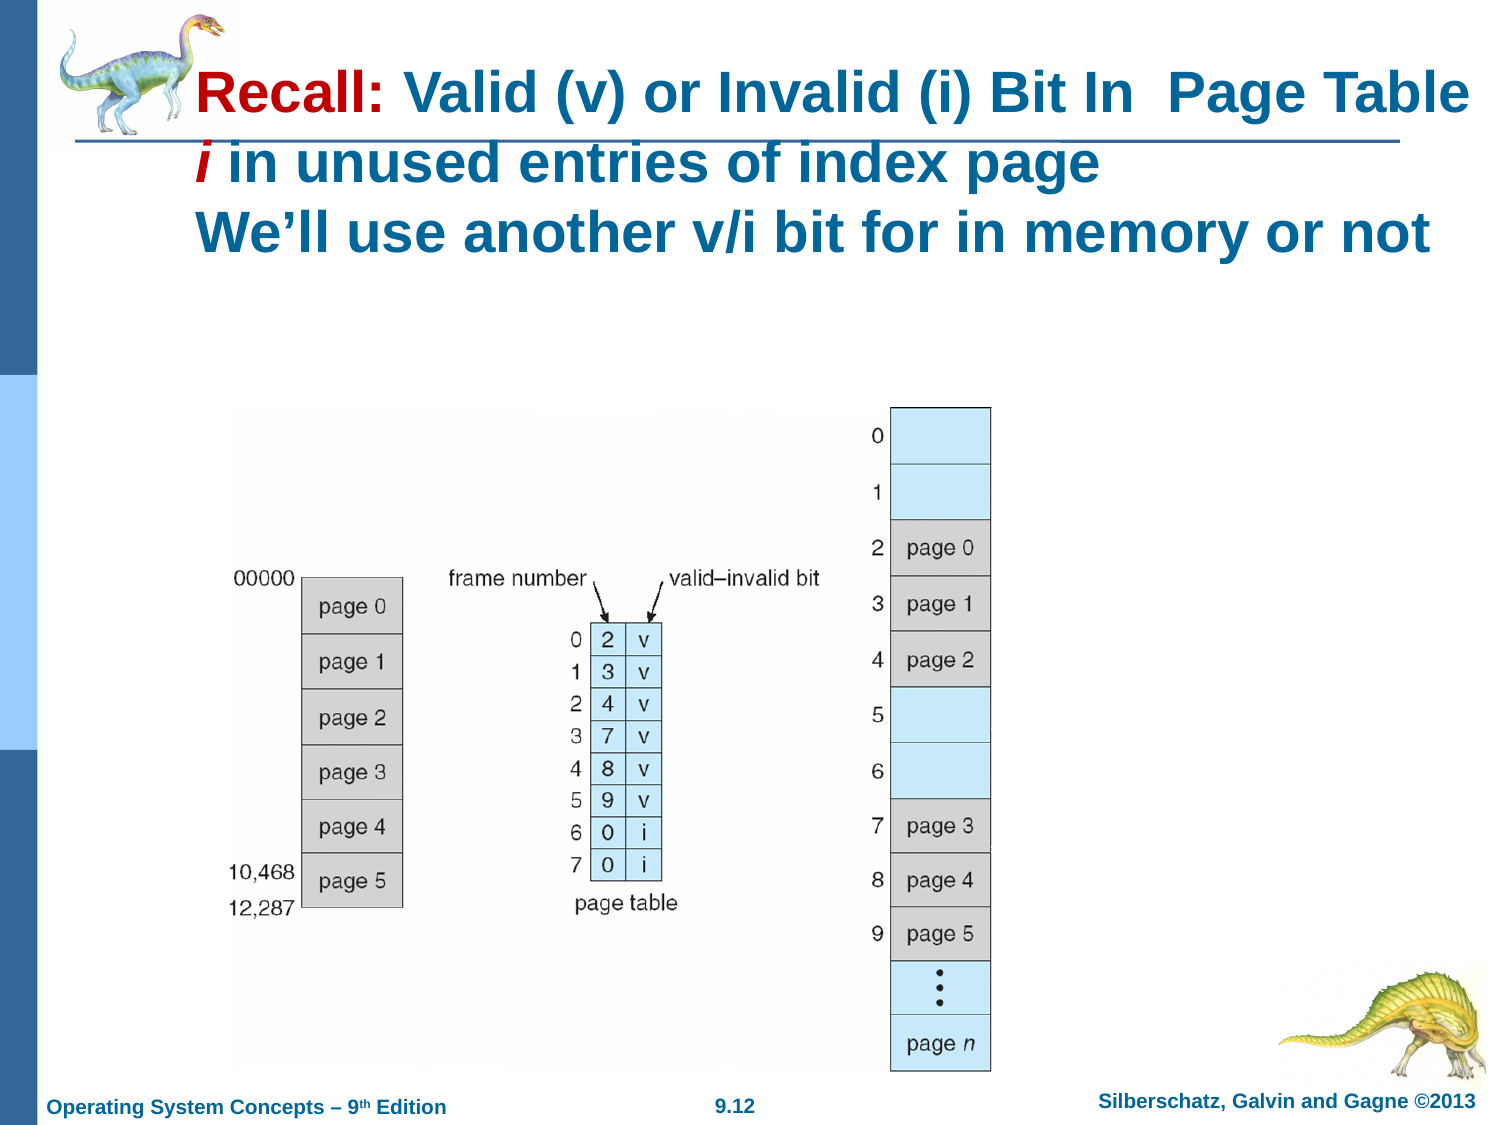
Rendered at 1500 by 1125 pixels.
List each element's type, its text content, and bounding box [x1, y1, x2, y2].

picture [225, 406, 993, 1073]
picture [46, 0, 243, 149]
picture [1275, 959, 1486, 1090]
title Recall: Valid (v) or Invalid (i) Bit In Page Table i in unused entries of index page We’ll use another v/i bit for in memory or not [180, 100, 1500, 342]
